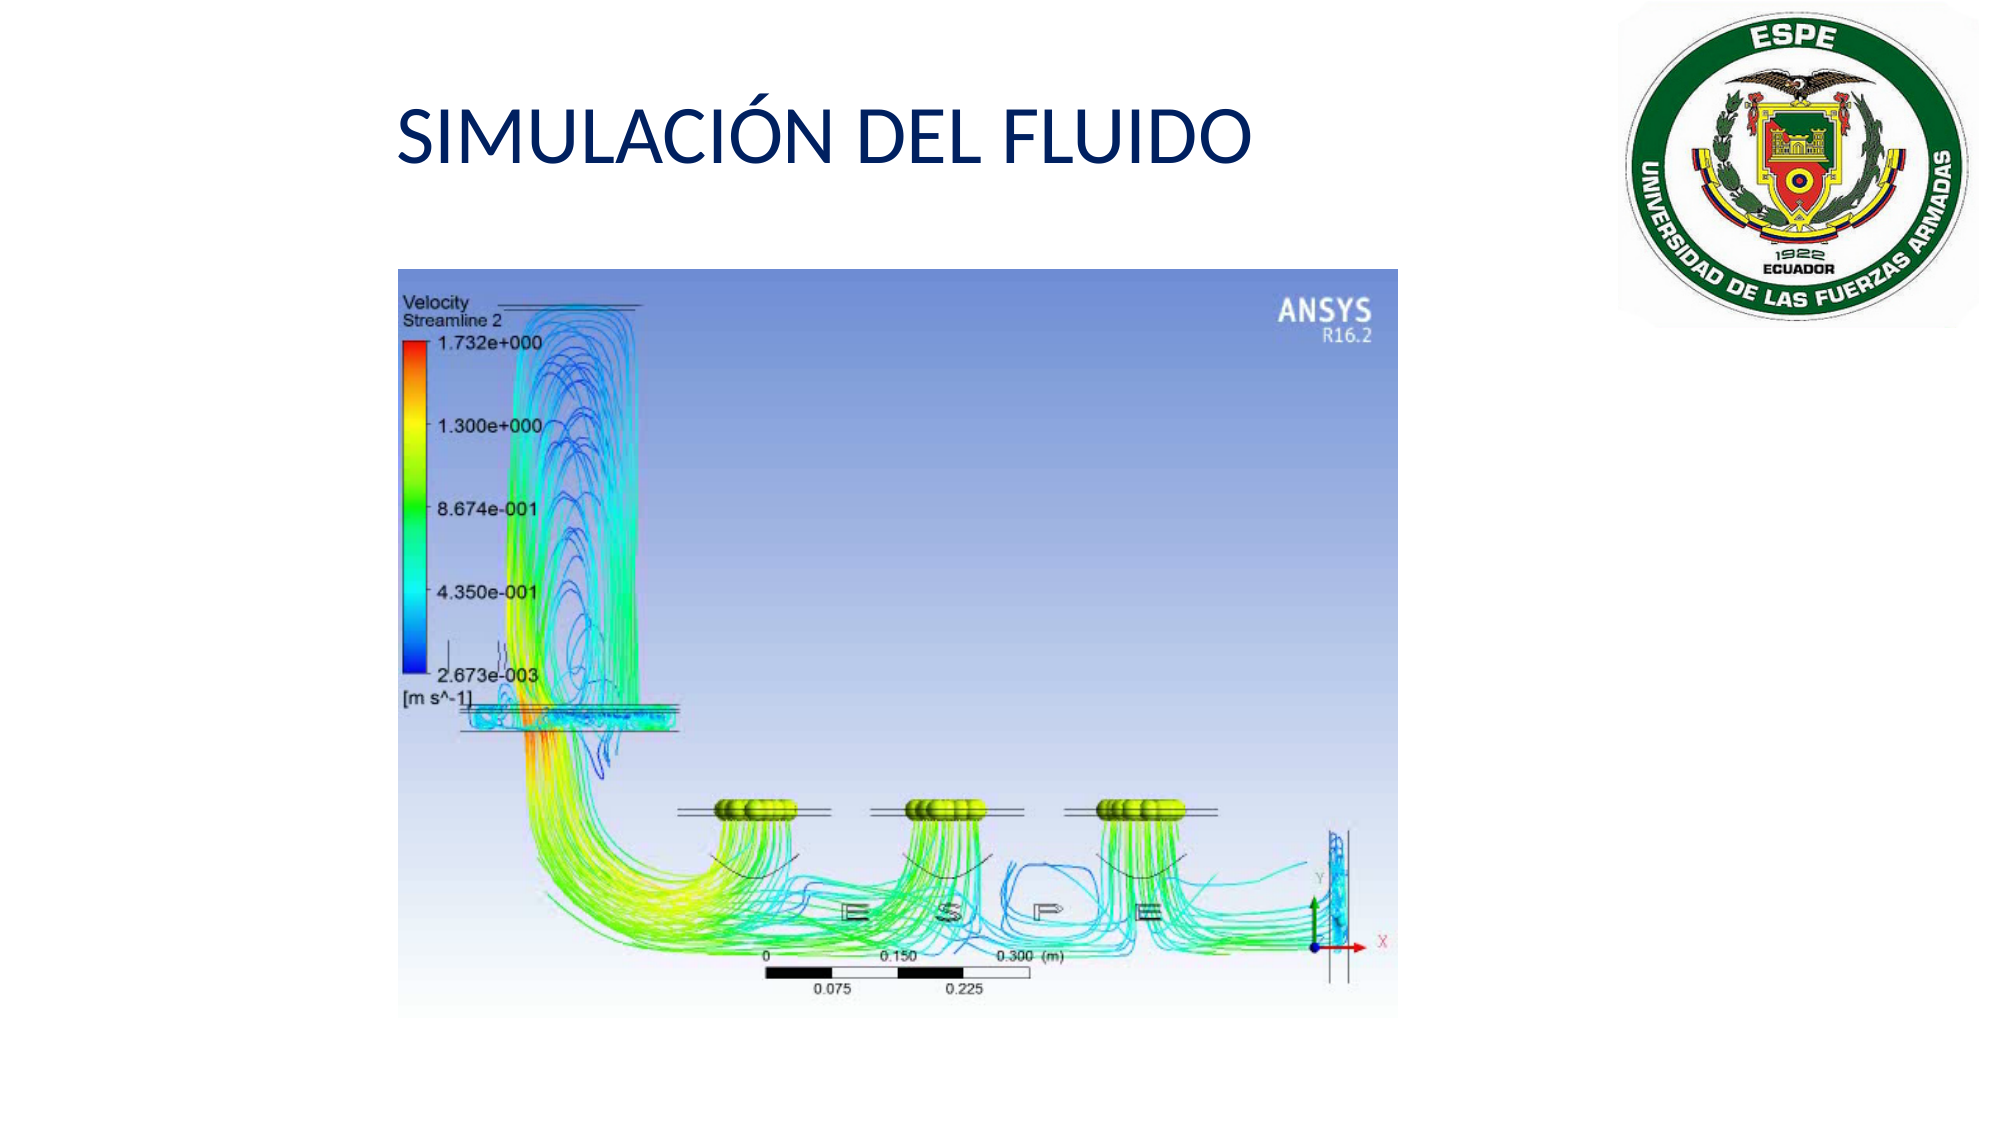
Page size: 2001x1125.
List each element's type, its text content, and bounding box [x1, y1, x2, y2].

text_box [397, 268, 1398, 1019]
picture [1618, 1, 1979, 328]
title SIMULACIÓN DEL FLUIDO [84, 42, 1585, 290]
